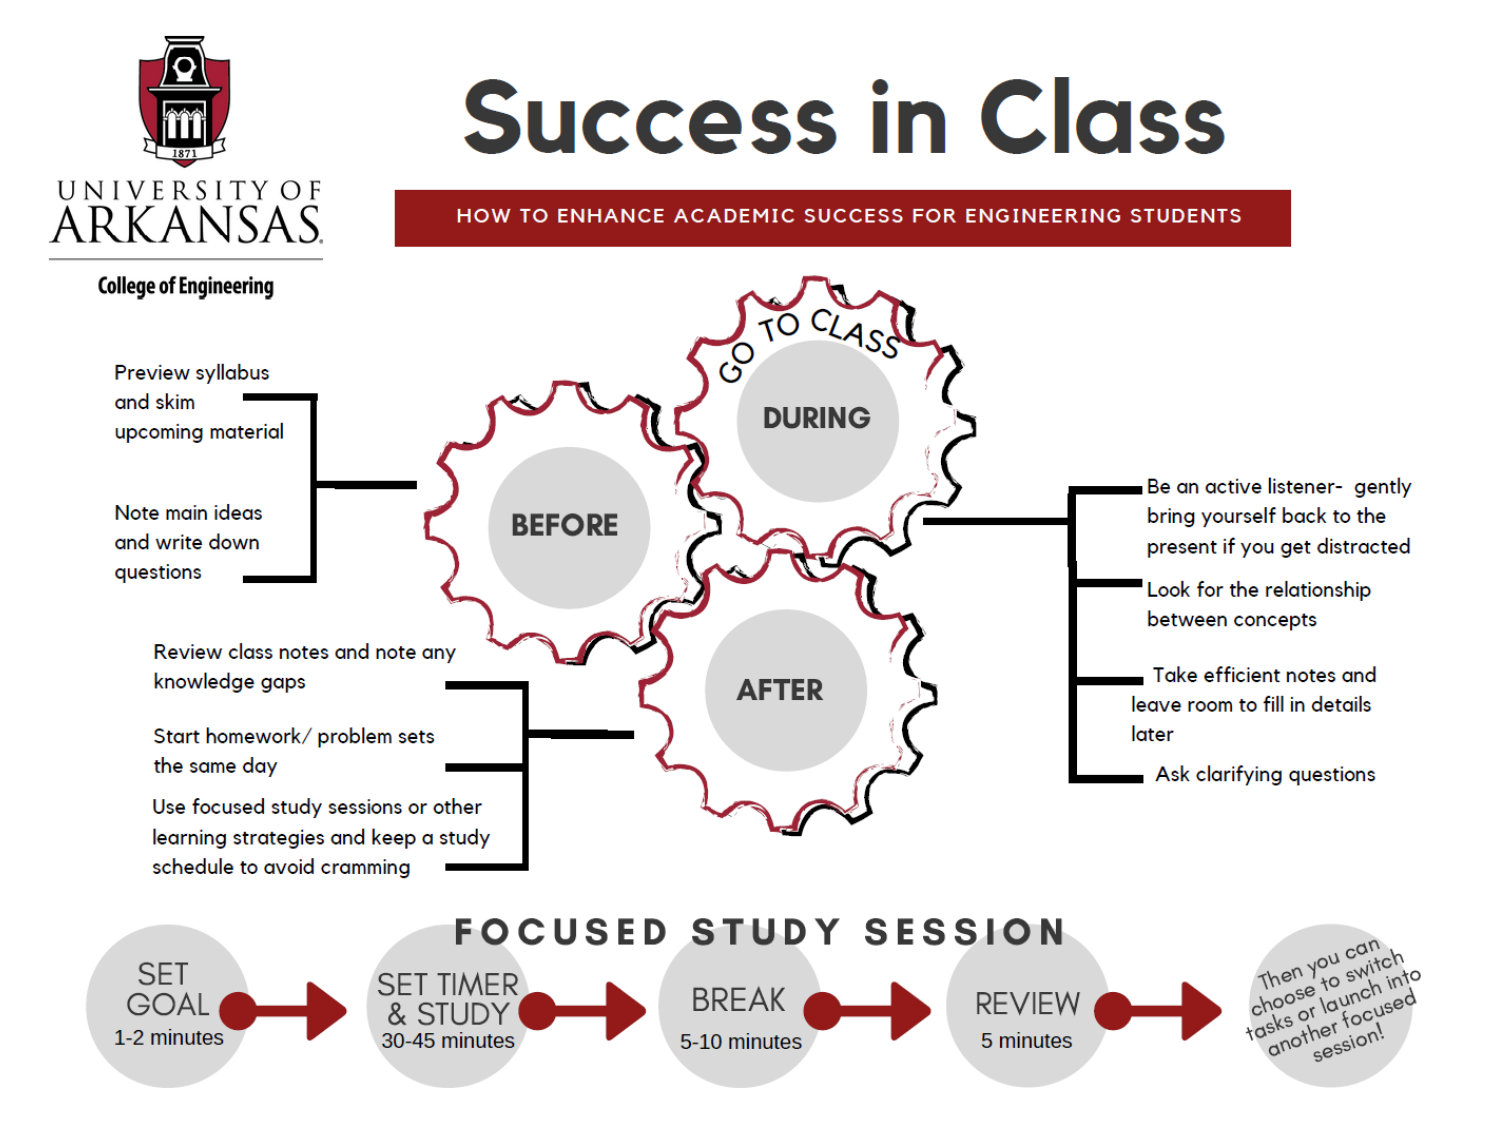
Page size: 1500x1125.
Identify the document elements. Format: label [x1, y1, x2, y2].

list [12, 16, 1463, 1108]
